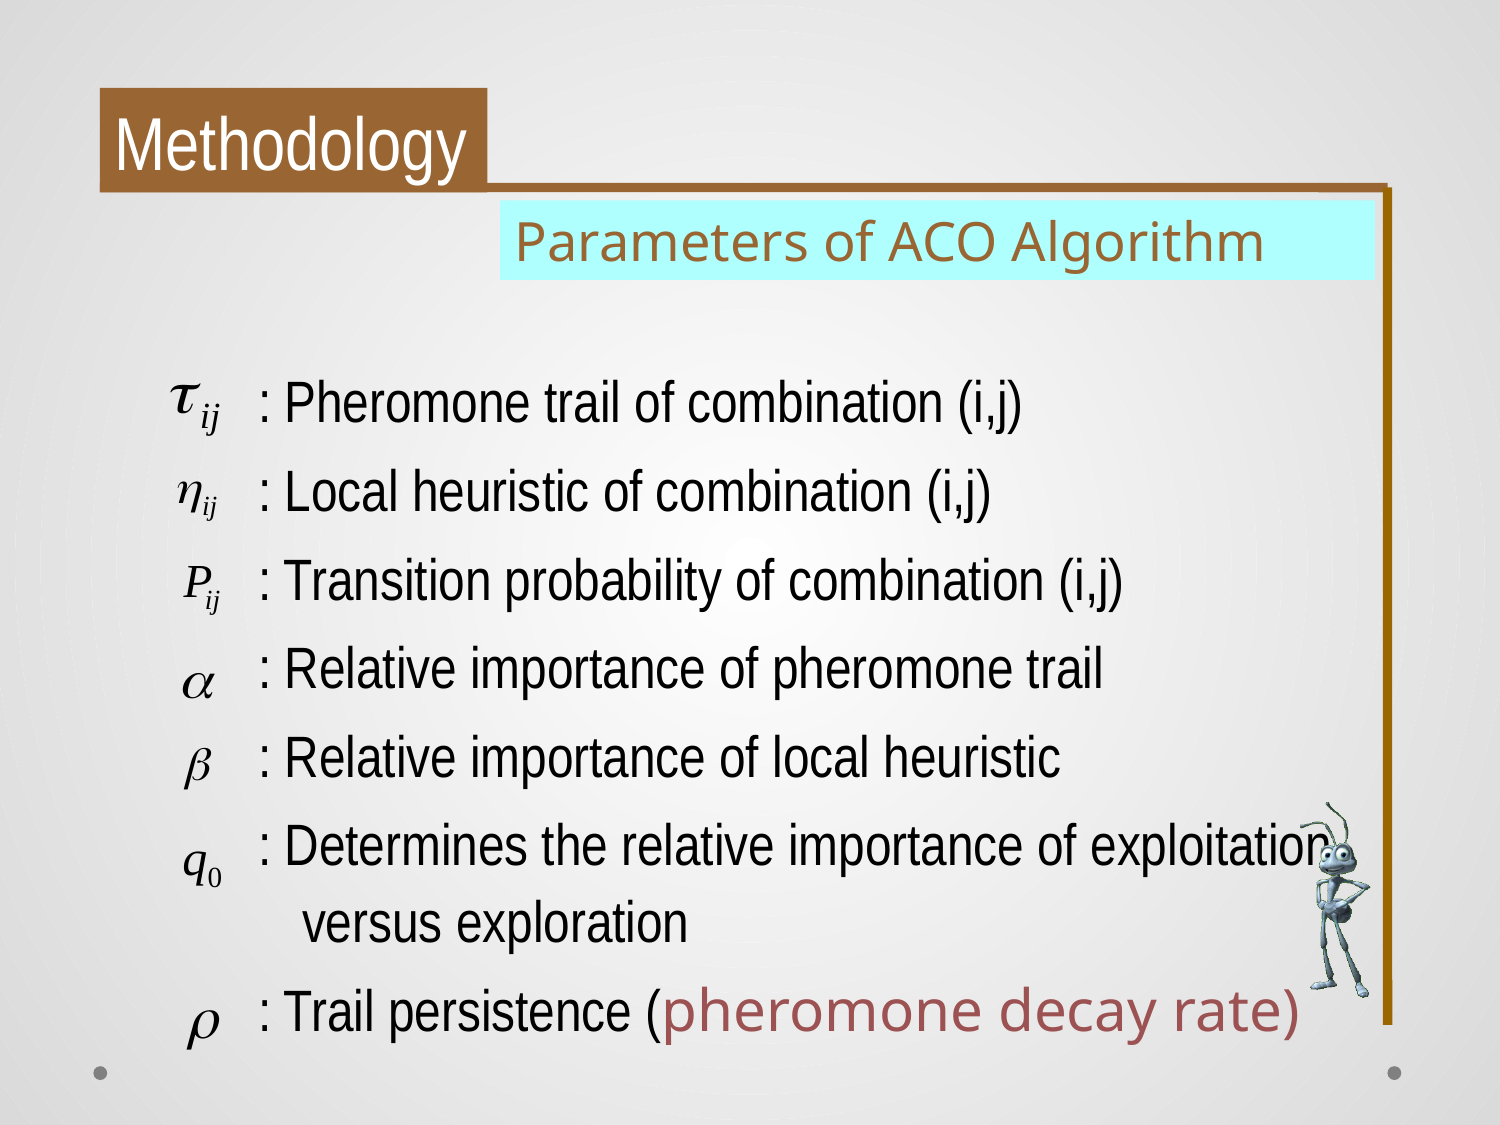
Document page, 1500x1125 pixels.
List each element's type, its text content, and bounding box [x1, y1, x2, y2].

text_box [174, 549, 231, 626]
text_box : Pheromone trail of combination (i,j) : Local heuristic of combination (i,j) : Transition probability of combination (i,j) : Relative importance of pheromone trail : Relative importance of local heuristic : Determines the relative importance of exploitation versus exploration : Trail persistence (pheromone decay rate) [24, 349, 1412, 1100]
text_box Methodology [99, 87, 488, 193]
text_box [174, 662, 226, 713]
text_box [174, 999, 234, 1063]
picture [1297, 799, 1372, 1001]
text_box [170, 455, 227, 532]
text_box Parameters of ACO Algorithm [500, 200, 1375, 280]
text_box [174, 824, 230, 901]
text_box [162, 349, 232, 451]
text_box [174, 737, 223, 801]
